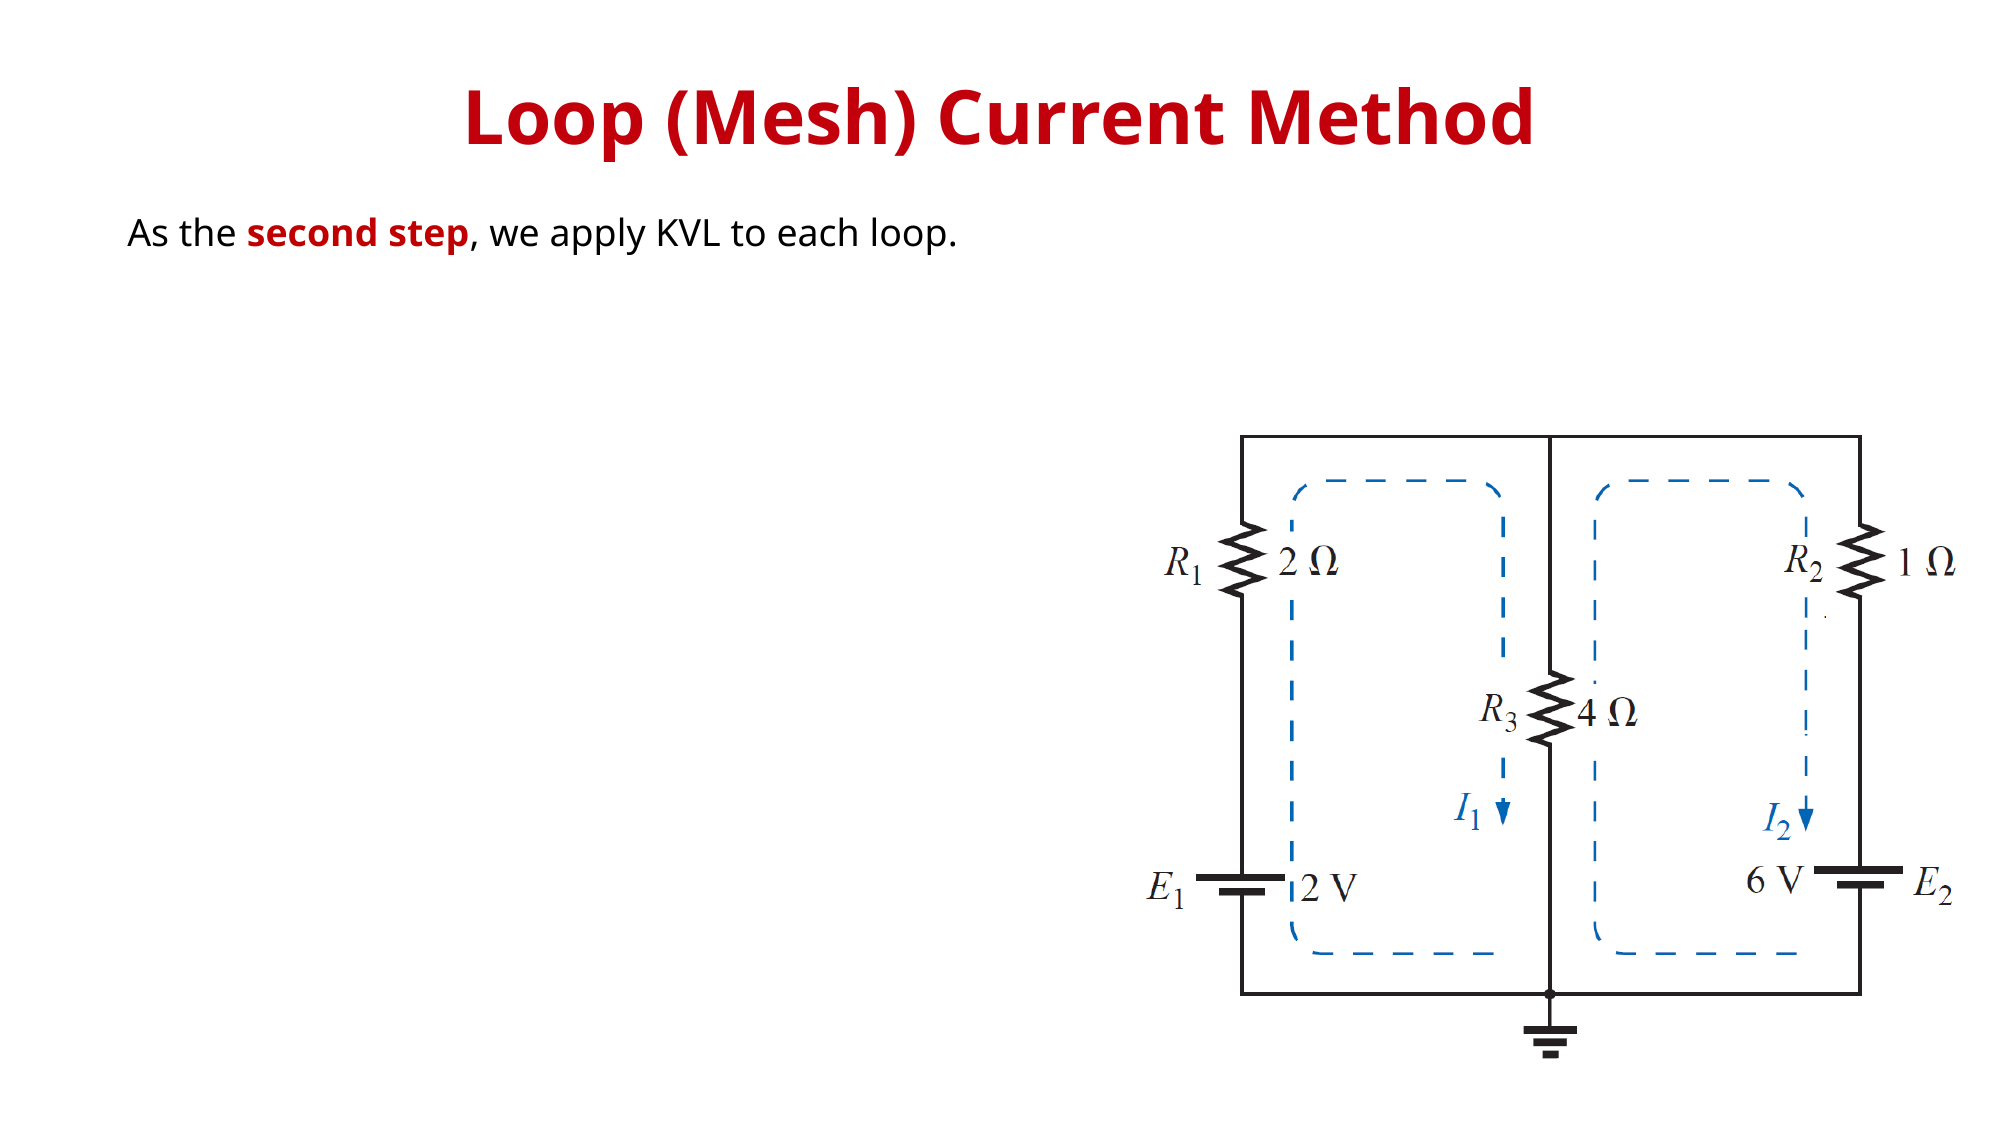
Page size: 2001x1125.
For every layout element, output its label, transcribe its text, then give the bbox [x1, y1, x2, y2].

text_box As the second step, we apply KVL to each loop. [112, 201, 1301, 307]
text_box Loop (Mesh) Current Method [448, 61, 1552, 167]
picture [1079, 371, 1995, 1122]
